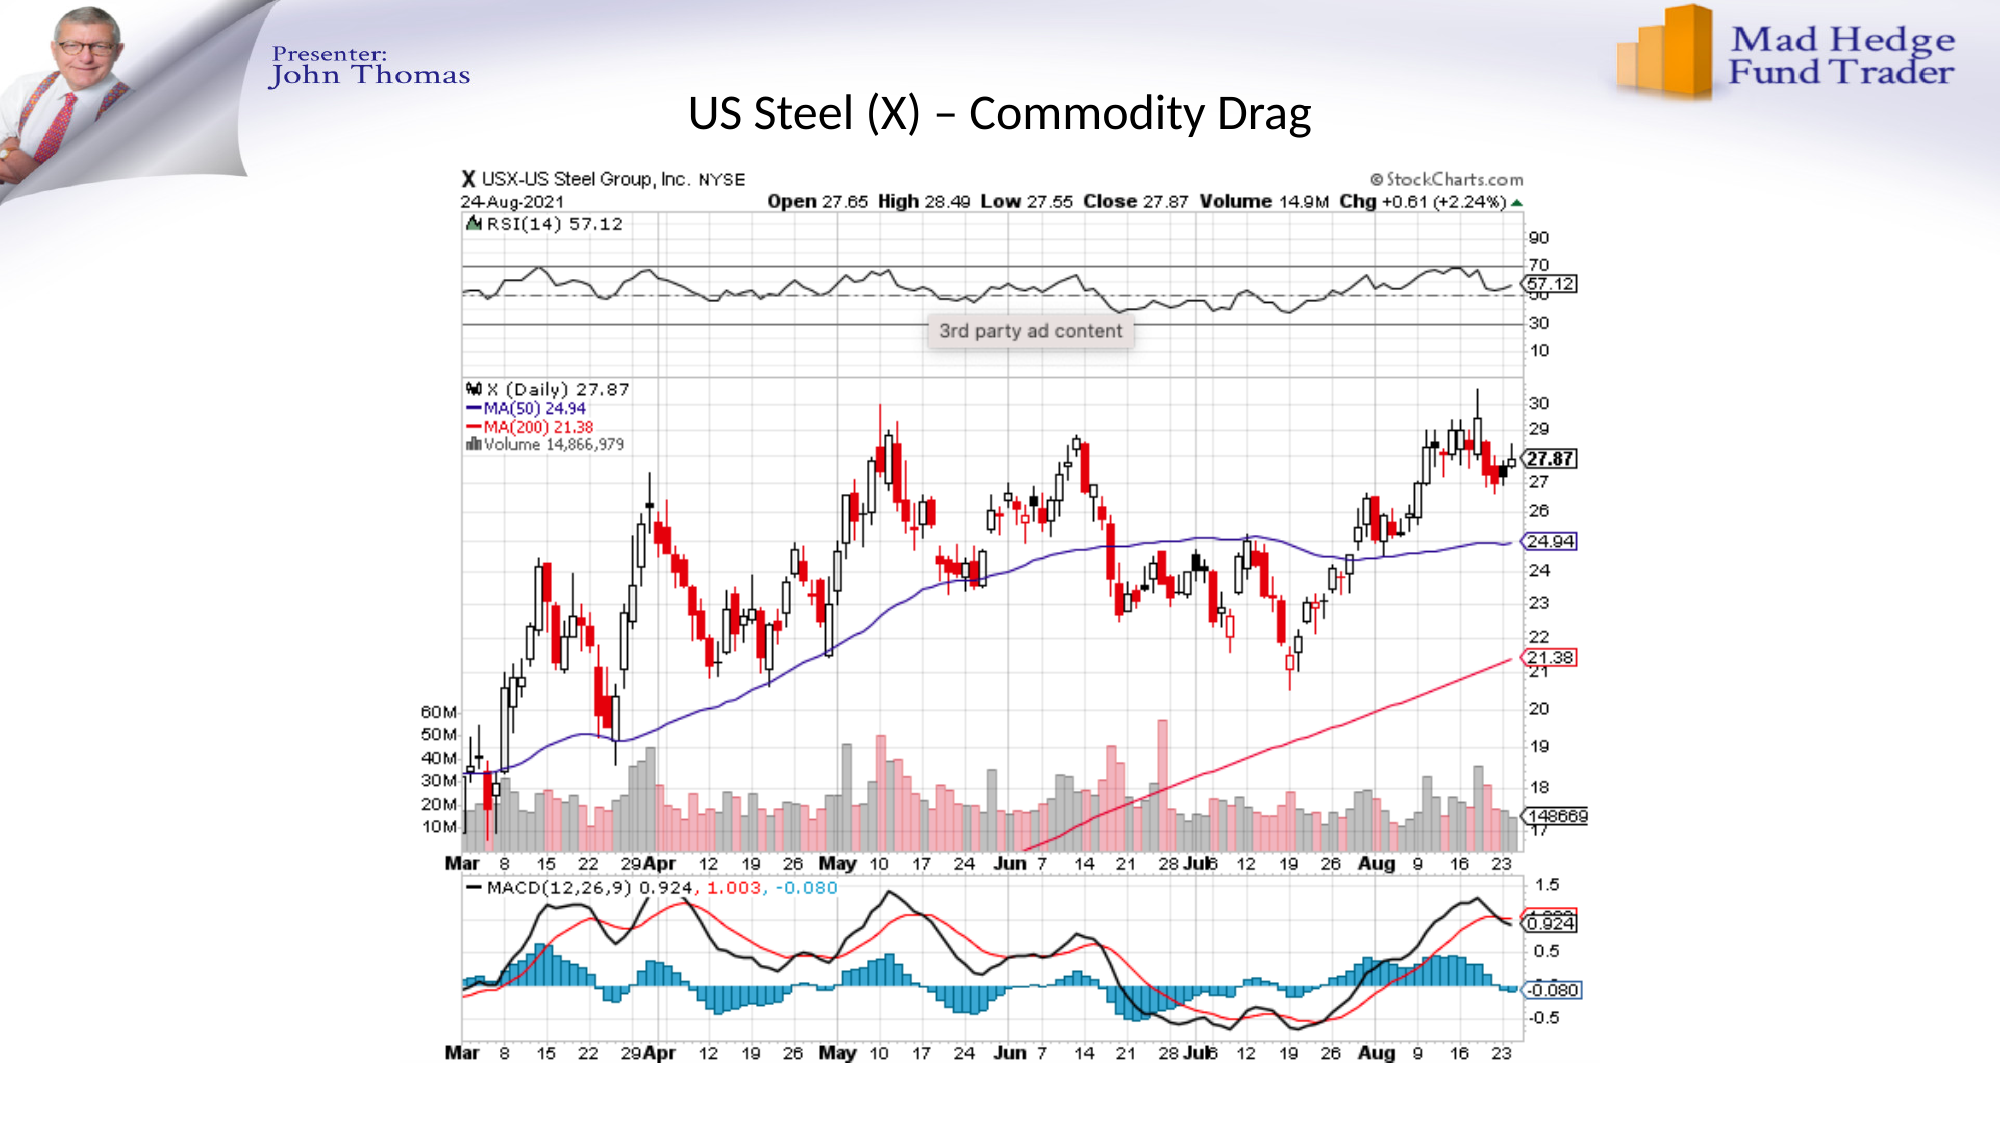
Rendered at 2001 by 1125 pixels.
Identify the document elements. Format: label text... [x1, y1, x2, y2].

picture [0, 0, 2000, 1063]
title US Steel (X) – Commodity Drag [324, 37, 1675, 213]
